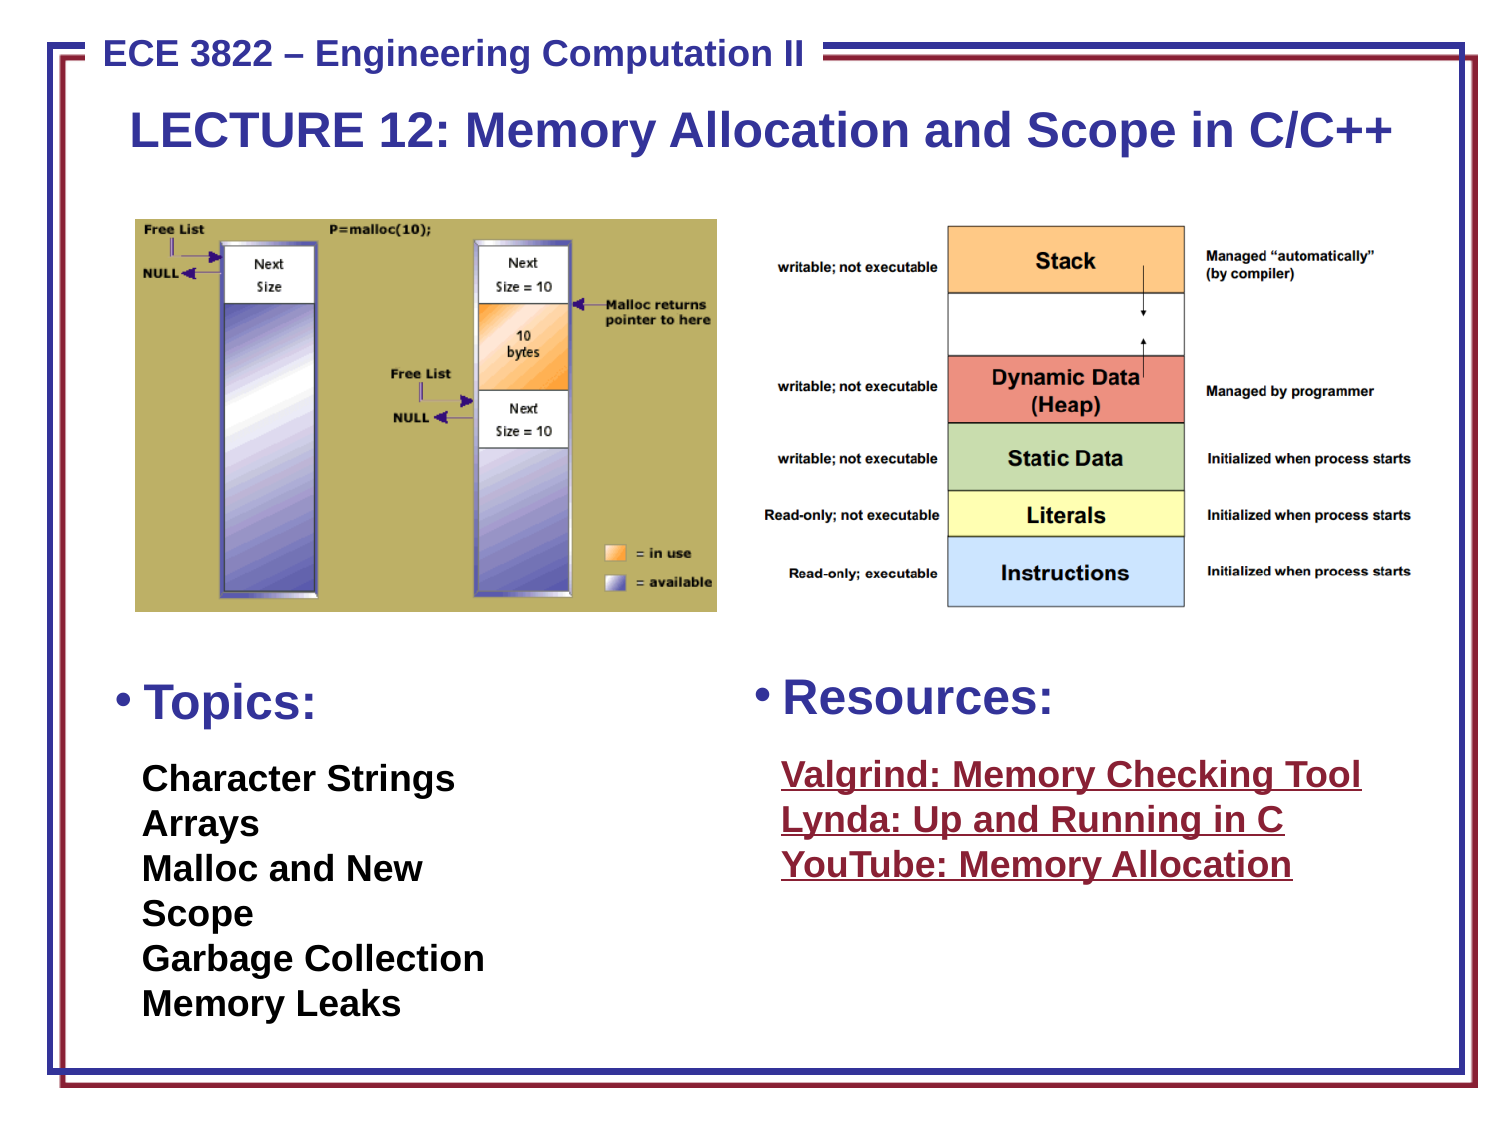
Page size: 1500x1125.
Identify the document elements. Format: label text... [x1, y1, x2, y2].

text_box LECTURE 12: Memory Allocation and Scope in C/C++ [67, 90, 1457, 166]
picture [761, 209, 1421, 616]
text_box Topics: Character Strings Arrays Malloc and New Scope Garbage Collection Memory Leaks [114, 669, 753, 1039]
text_box Resources: Valgrind: Memory Checking Tool Lynda: Up and Running in C YouTube: Memory Allocation [753, 664, 1392, 1043]
picture [135, 219, 718, 612]
